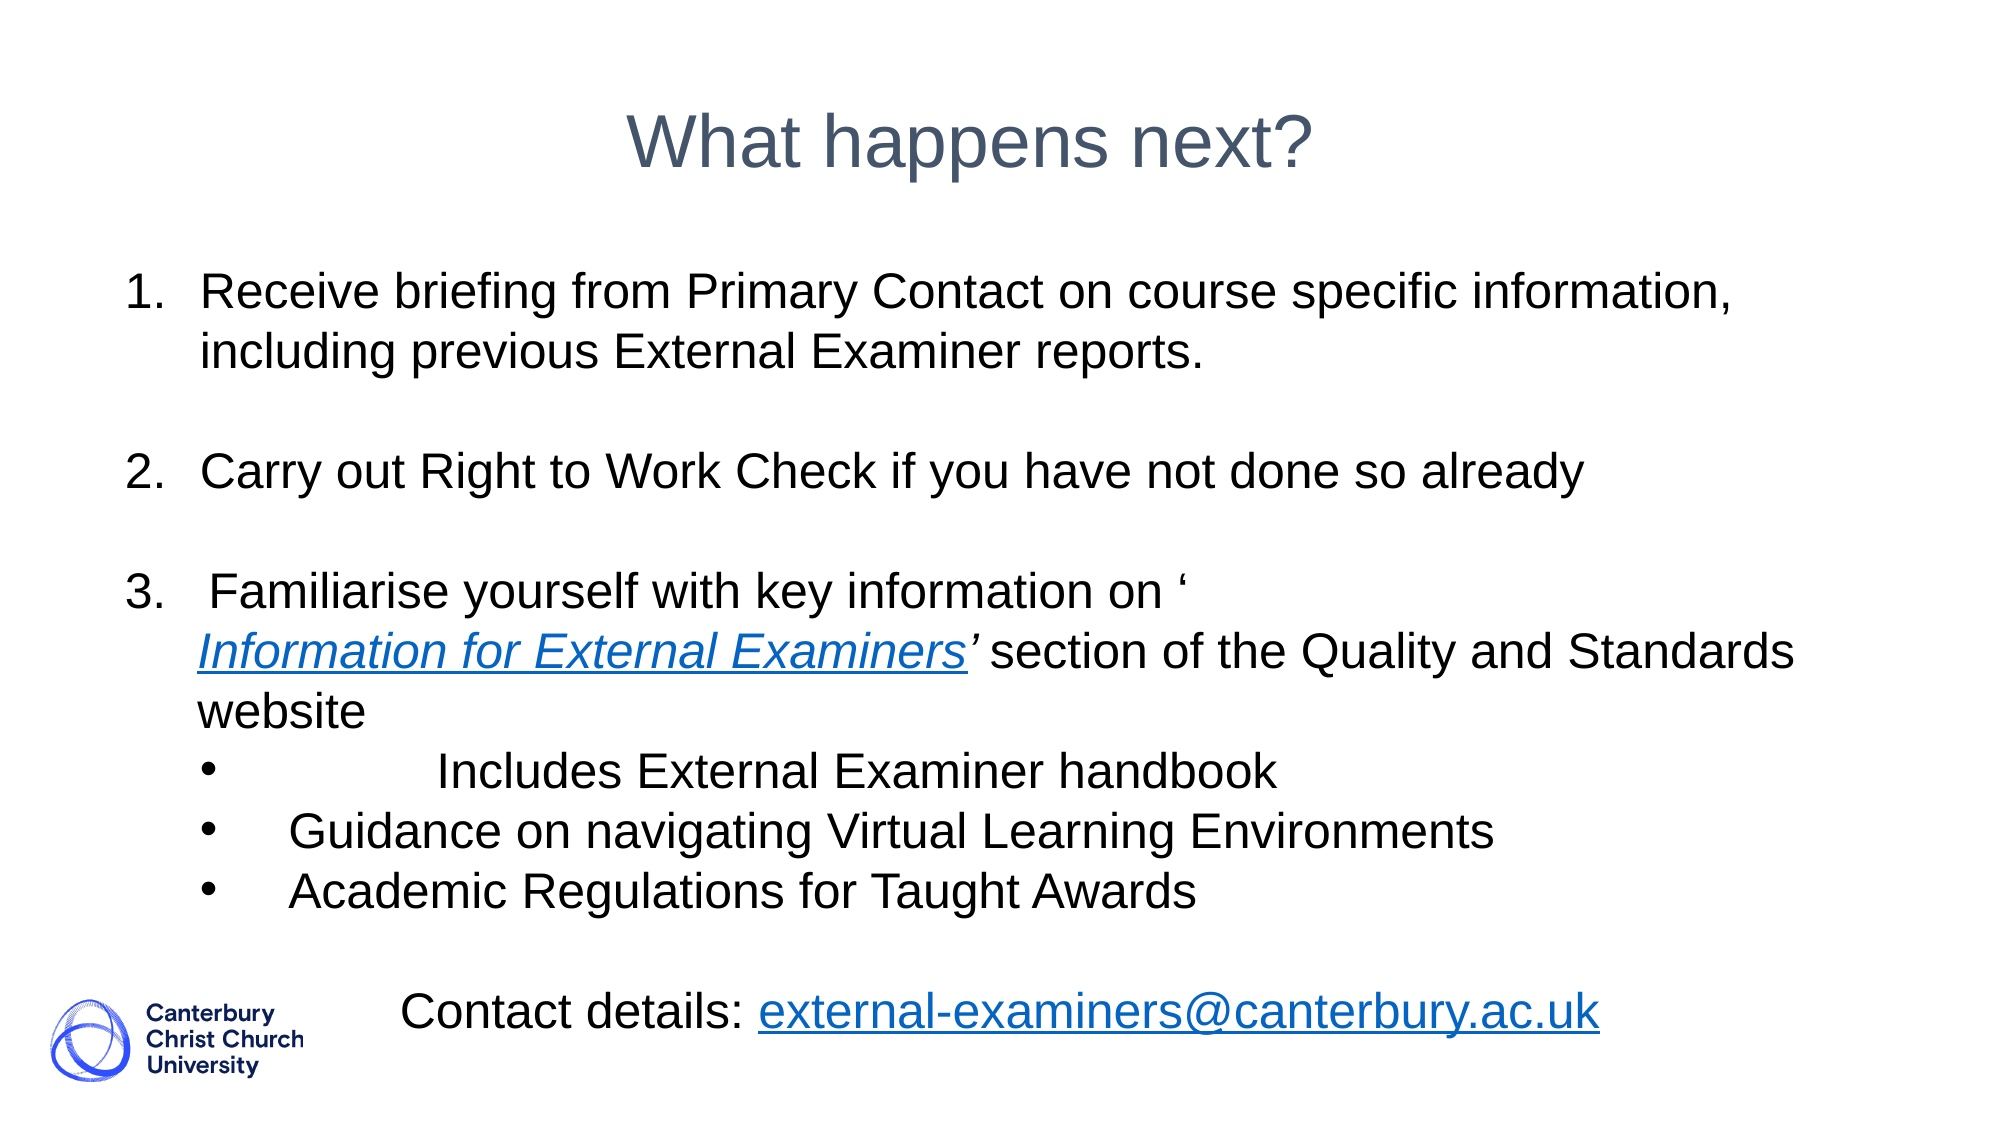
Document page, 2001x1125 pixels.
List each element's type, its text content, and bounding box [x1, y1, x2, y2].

text_box What happens next? [312, 85, 1630, 191]
text_box Receive briefing from Primary Contact on course specific information, including previous External Examiner reports. Carry out Right to Work Check if you have not done so already 3. Familiarise yourself with key information on ‘Information for External Examiners’ section of the Quality and Standards website Includes External Examiner handbook Guidance on navigating Virtual Learning Environments Academic Regulations for Taught Awards Contact details: external-examiners@canterbury.ac.uk [109, 250, 1890, 1106]
